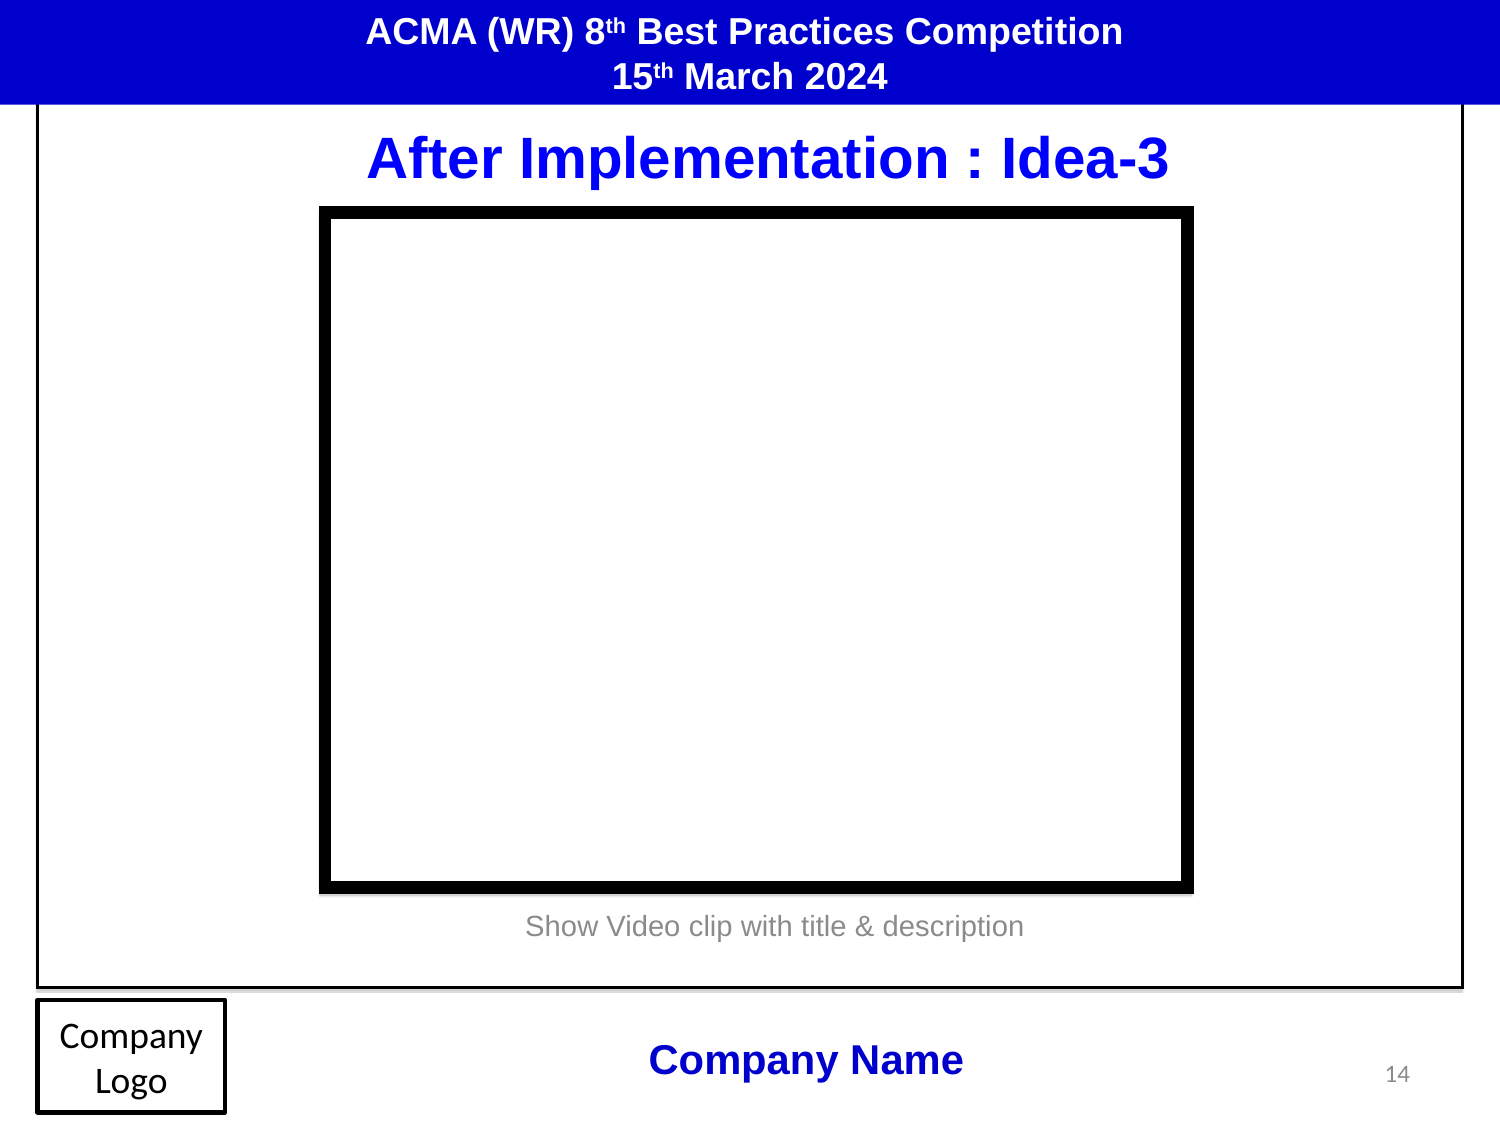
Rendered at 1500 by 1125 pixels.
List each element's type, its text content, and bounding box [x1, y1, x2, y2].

subtitle Show Video clip with title & description [249, 900, 1300, 950]
text_box Company Logo [35, 998, 227, 1115]
slide_number 14 [1074, 1042, 1425, 1103]
text_box ACMA (WR) 8th Best Practices Competition 15th March 2024 [0, 0, 1500, 105]
text_box [37, 105, 1463, 988]
title After Implementation : Idea-3 [350, 112, 1188, 212]
text_box Company Name [537, 1025, 1075, 1090]
text_box [324, 212, 1188, 888]
